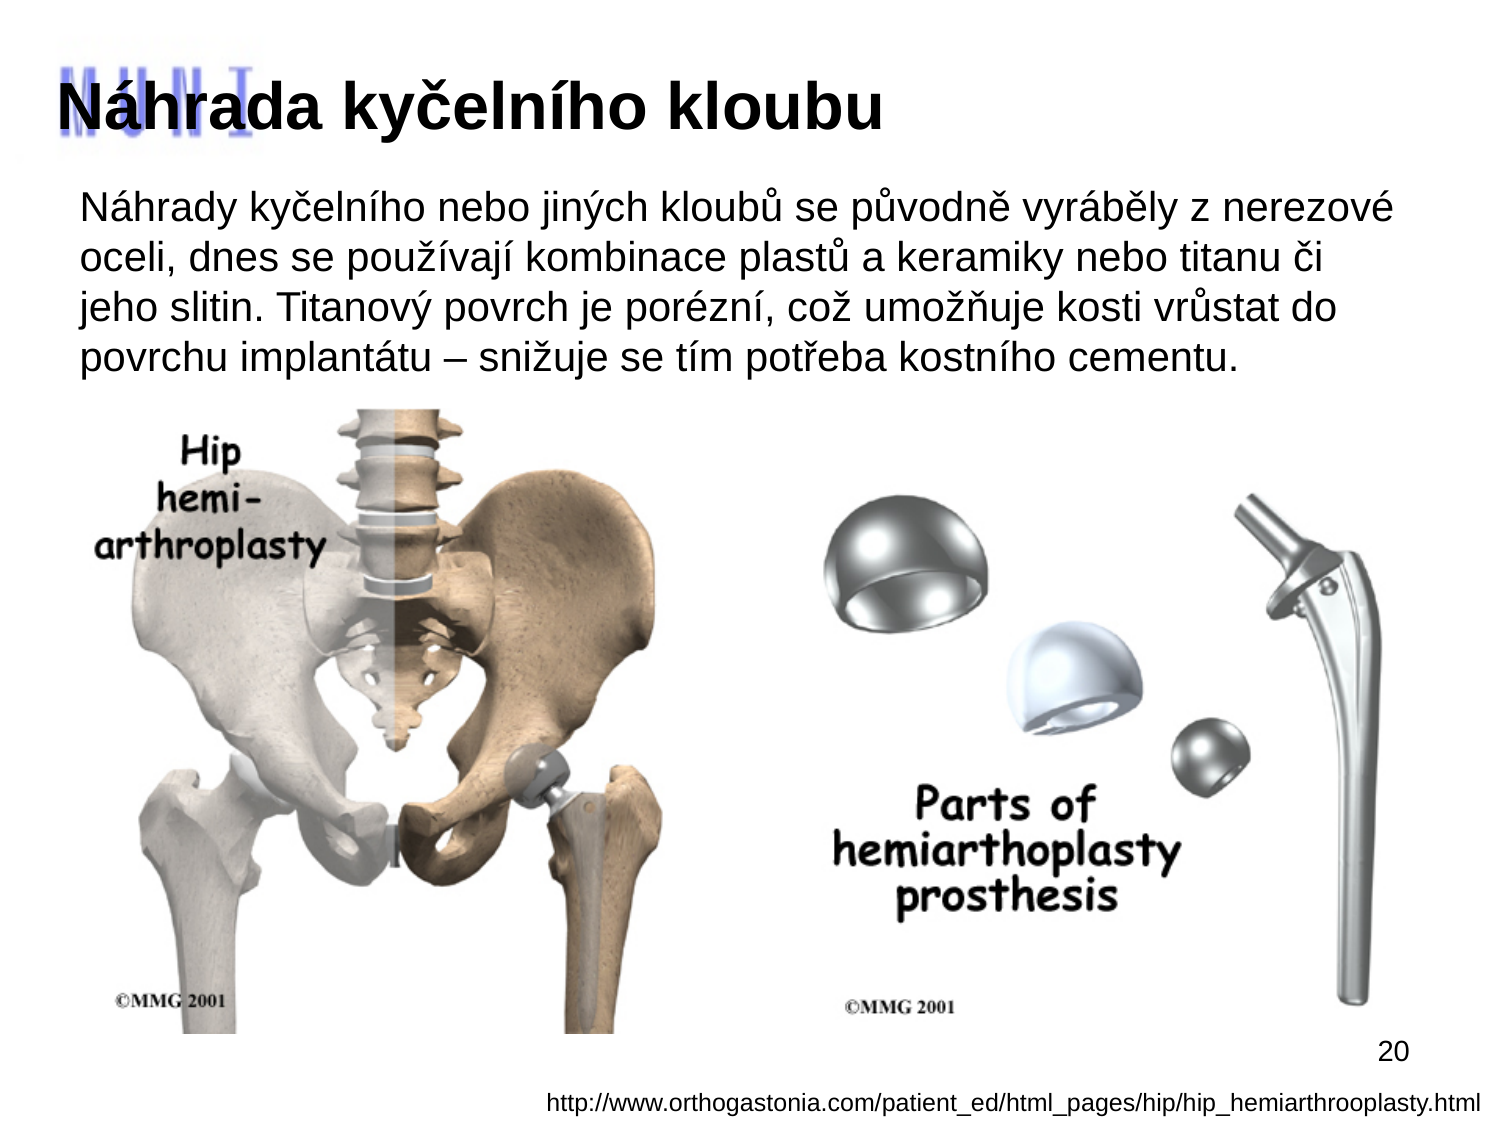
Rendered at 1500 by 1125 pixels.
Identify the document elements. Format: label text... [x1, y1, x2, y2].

list http://www.orthogastonia.com/patient_ed/html_pages/hip/hip_hemiarthrooplasty.html [531, 1082, 1500, 1125]
picture [796, 408, 1423, 1035]
text_box Náhrady kyčelního nebo jiných kloubů se původně vyráběly z nerezové oceli, dnes se používají kombinace plastů a keramiky nebo titanu či jeho slitin. Titanový povrch je porézní, což umožňuje kosti vrůstat do povrchu implantátu – snižuje se tím potřeba kostního cementu. [64, 172, 1424, 388]
picture [76, 408, 703, 1035]
title Náhrada kyčelního kloubu [41, 45, 1471, 161]
slide_number 20 [1074, 1034, 1426, 1082]
